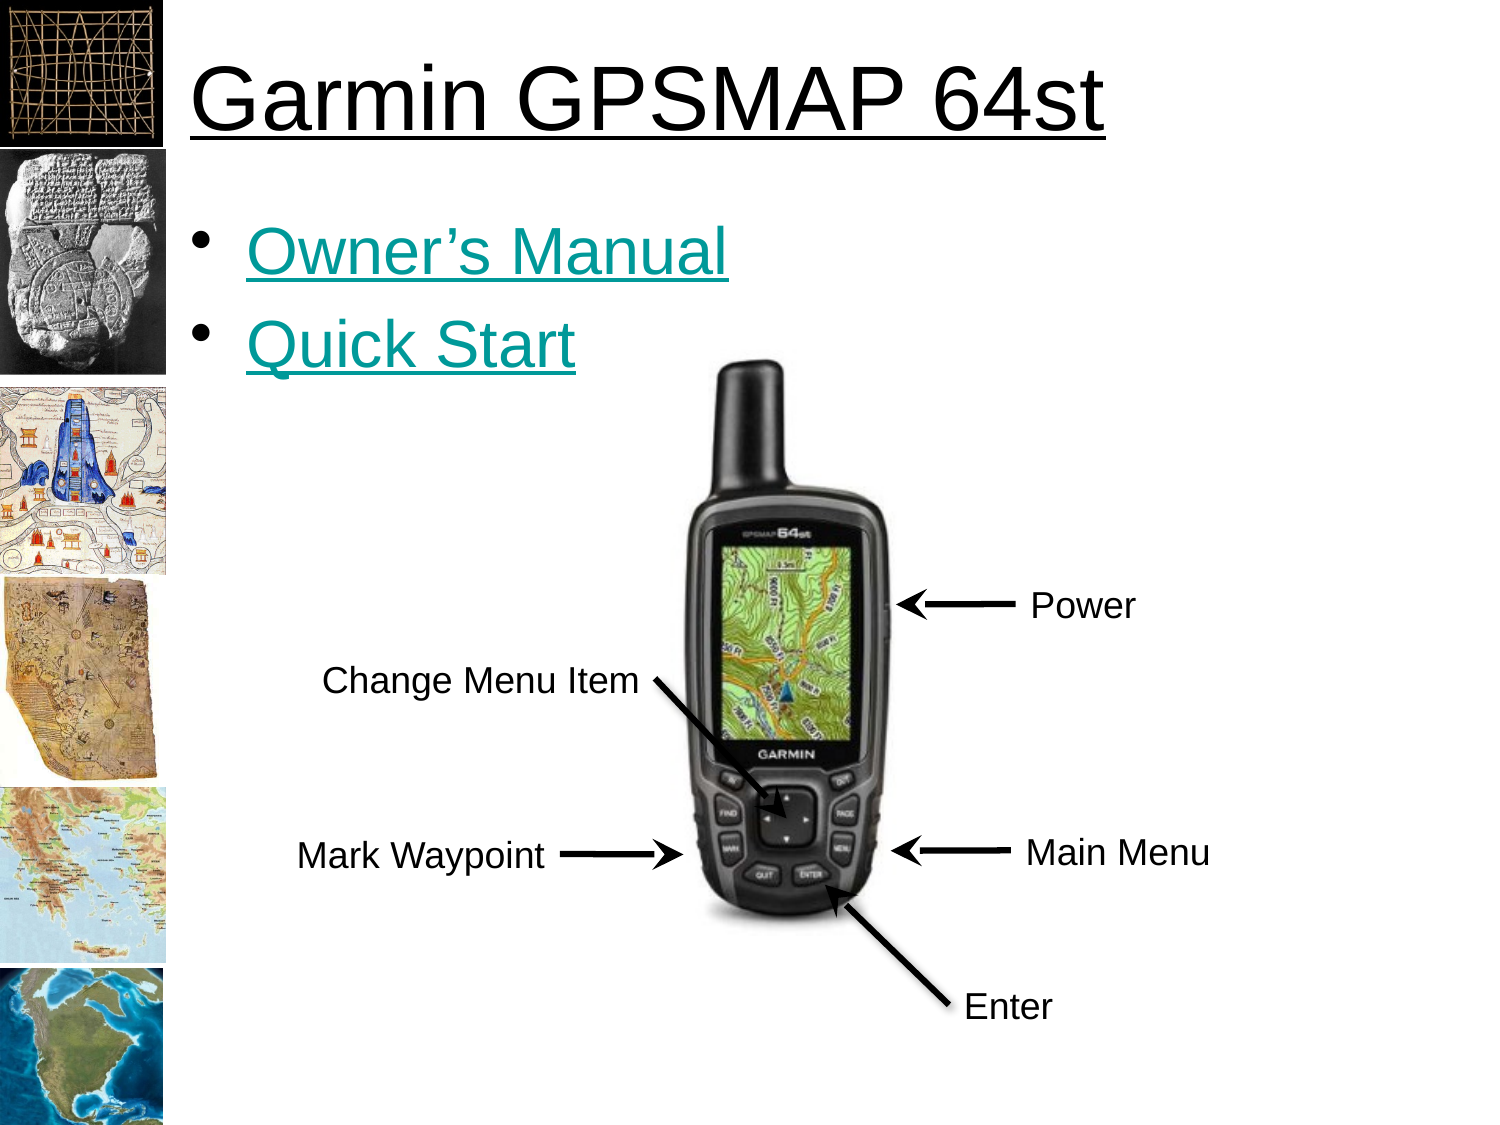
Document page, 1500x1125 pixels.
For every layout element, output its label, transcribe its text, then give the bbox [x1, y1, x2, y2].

picture [0, 149, 166, 375]
text_box Enter [948, 974, 1069, 1035]
picture [0, 0, 163, 147]
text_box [656, 678, 787, 819]
title Garmin GPSMAP 64st [174, 0, 1475, 188]
text_box Change Menu Item [307, 648, 390, 709]
text_box Mark Waypoint [281, 824, 390, 884]
picture [0, 387, 166, 963]
picture [395, 348, 1178, 936]
text_box Main Menu [1183, 820, 1226, 881]
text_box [824, 884, 949, 1006]
picture [0, 968, 163, 1125]
list Owner’s Manual Quick Start [174, 200, 1475, 1013]
